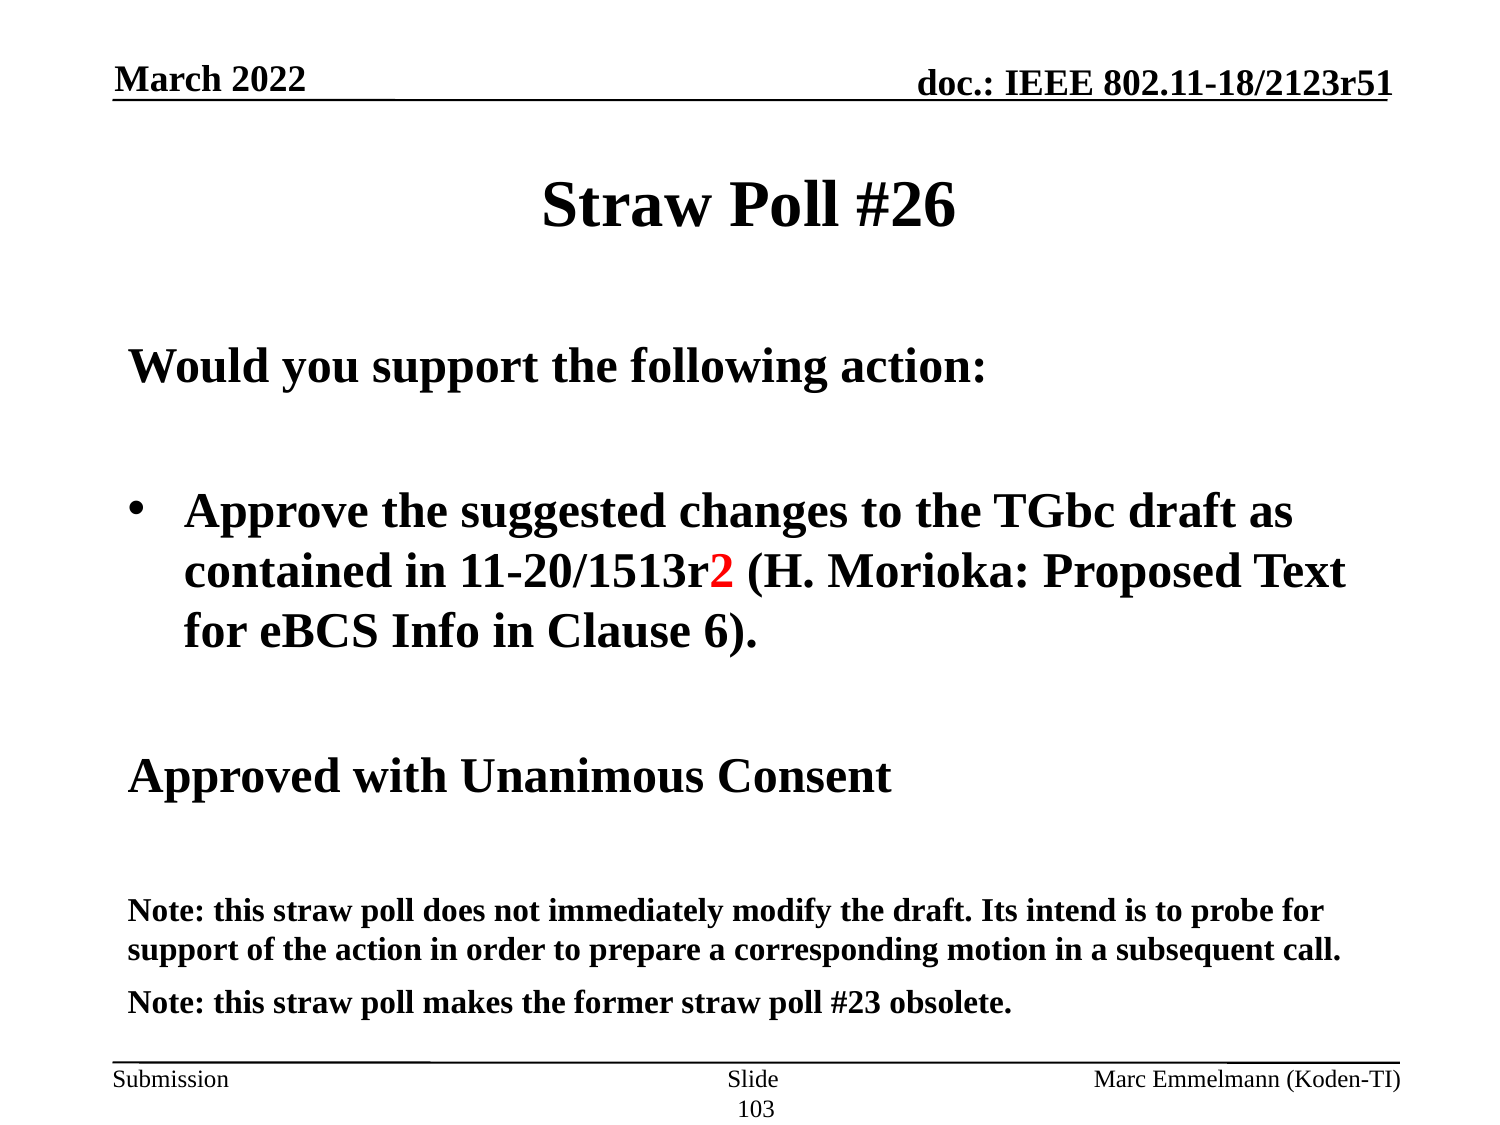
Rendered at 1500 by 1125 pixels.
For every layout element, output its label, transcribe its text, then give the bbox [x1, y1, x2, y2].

footer Marc Emmelmann (Koden-TI) [878, 1061, 1402, 1093]
list Would you support the following action: Approve the suggested changes to the TGbc draft as contained in 11-20/1513r2 (H. Morioka: Proposed Text for eBCS Info in Clause 6). Approved with Unanimous Consent Note: this straw poll does not immediately modify the draft. Its intend is to probe for support of the action in order to prepare a corresponding motion in a subsequent call. Note: this straw poll makes the former straw poll #23 obsolete. [112, 324, 1388, 1000]
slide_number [114, 54, 423, 100]
slide_number Slide 103 [712, 1061, 800, 1123]
title Straw Poll #26 [112, 112, 1388, 288]
